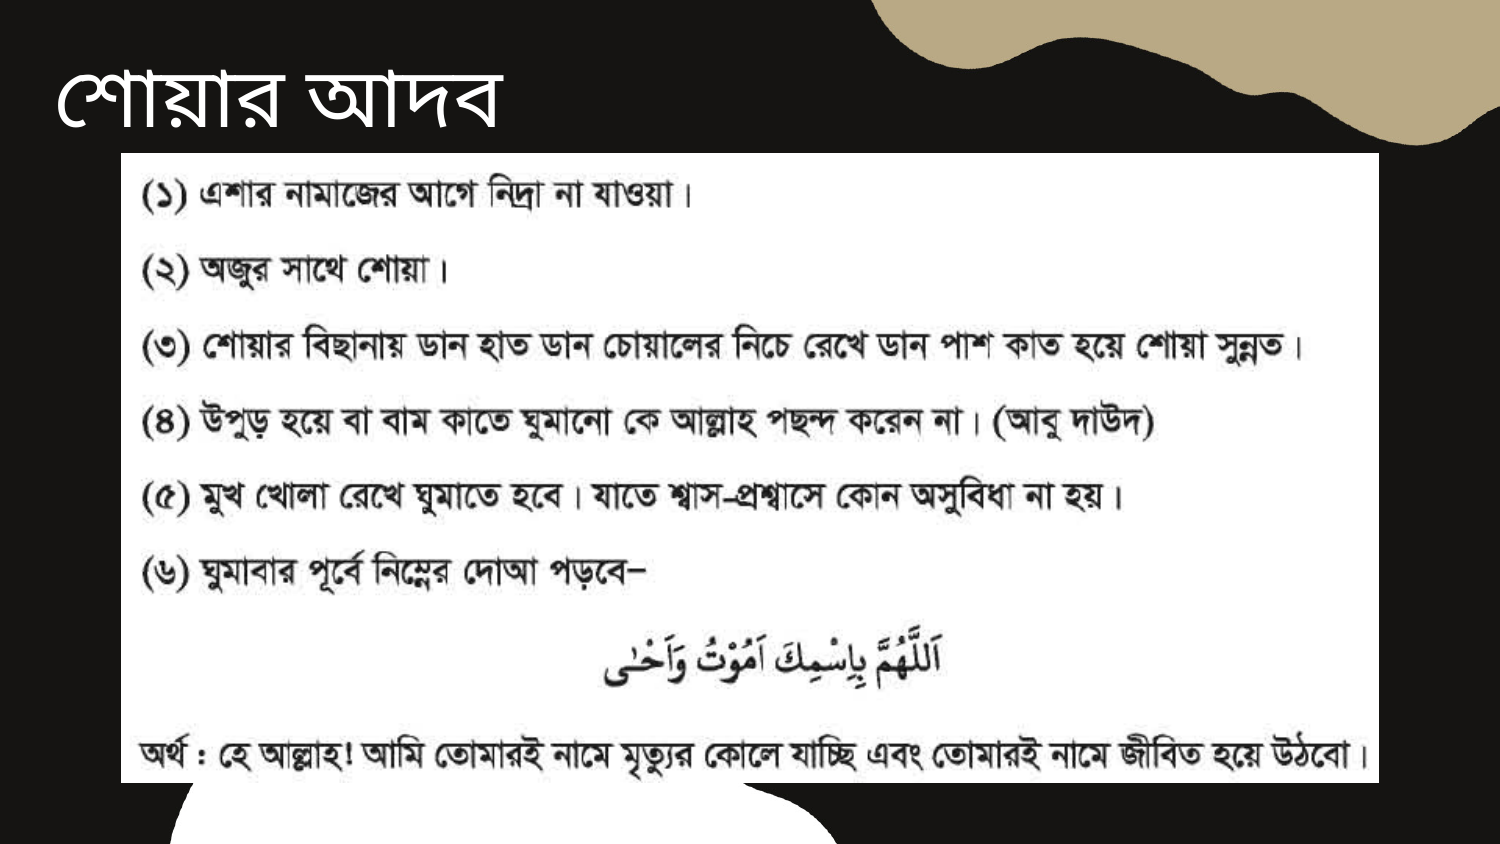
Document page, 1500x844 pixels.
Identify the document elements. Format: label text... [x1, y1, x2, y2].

picture [0, 0, 1500, 844]
text_box শোয়ার আদব [39, 36, 540, 152]
